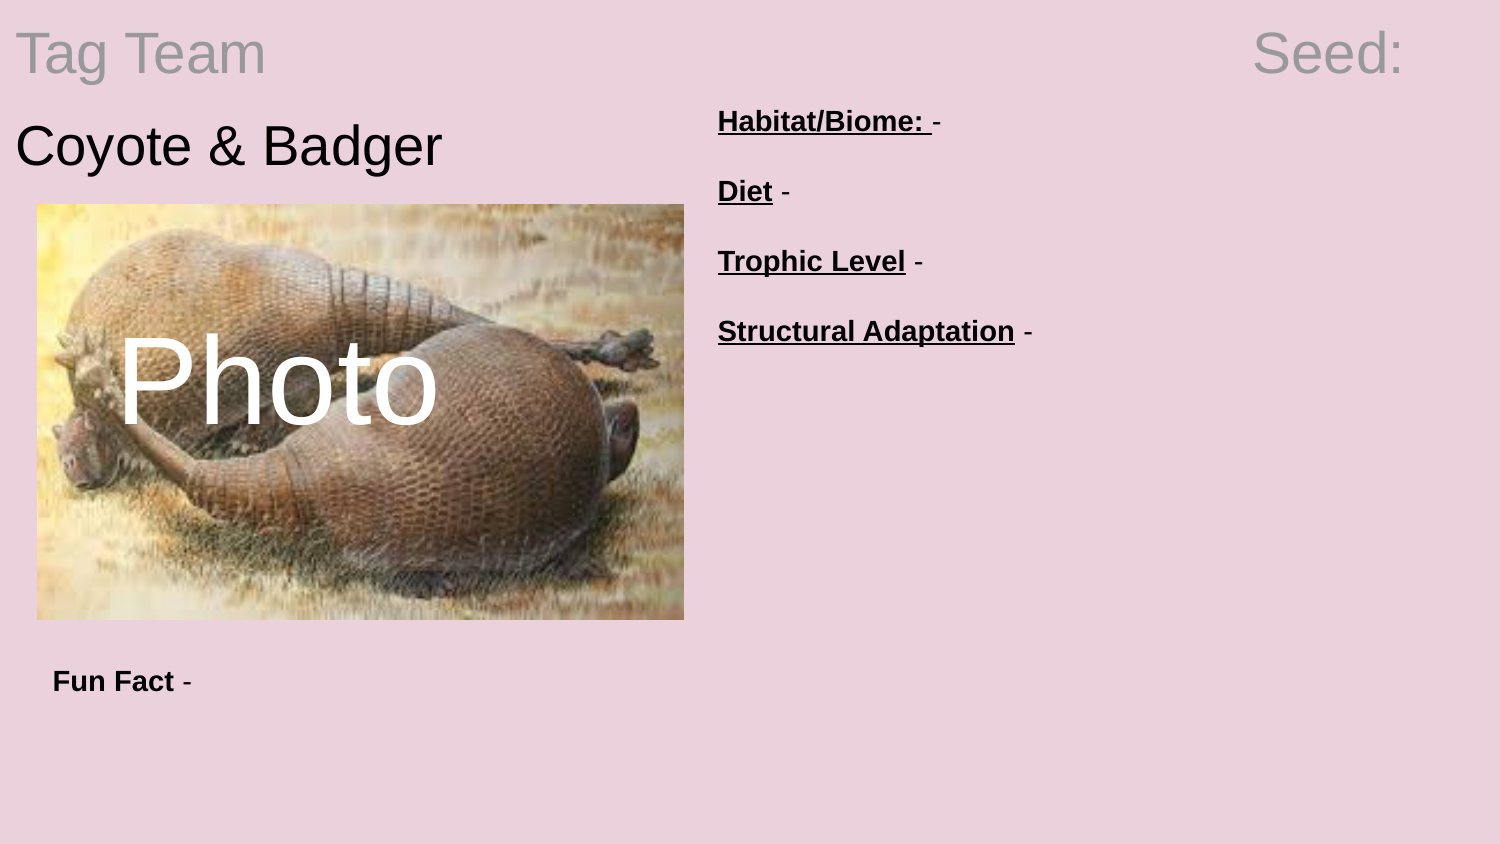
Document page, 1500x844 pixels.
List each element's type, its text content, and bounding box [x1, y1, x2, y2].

text_box Fun Fact - [37, 647, 1409, 826]
picture [37, 204, 684, 620]
title Coyote & Badger [0, 93, 702, 188]
text_box Habitat/Biome: - Diet - Trophic Level - Structural Adaptation - [702, 87, 1460, 575]
title Tag Team [0, 0, 543, 93]
title Seed: [1237, 0, 1491, 94]
